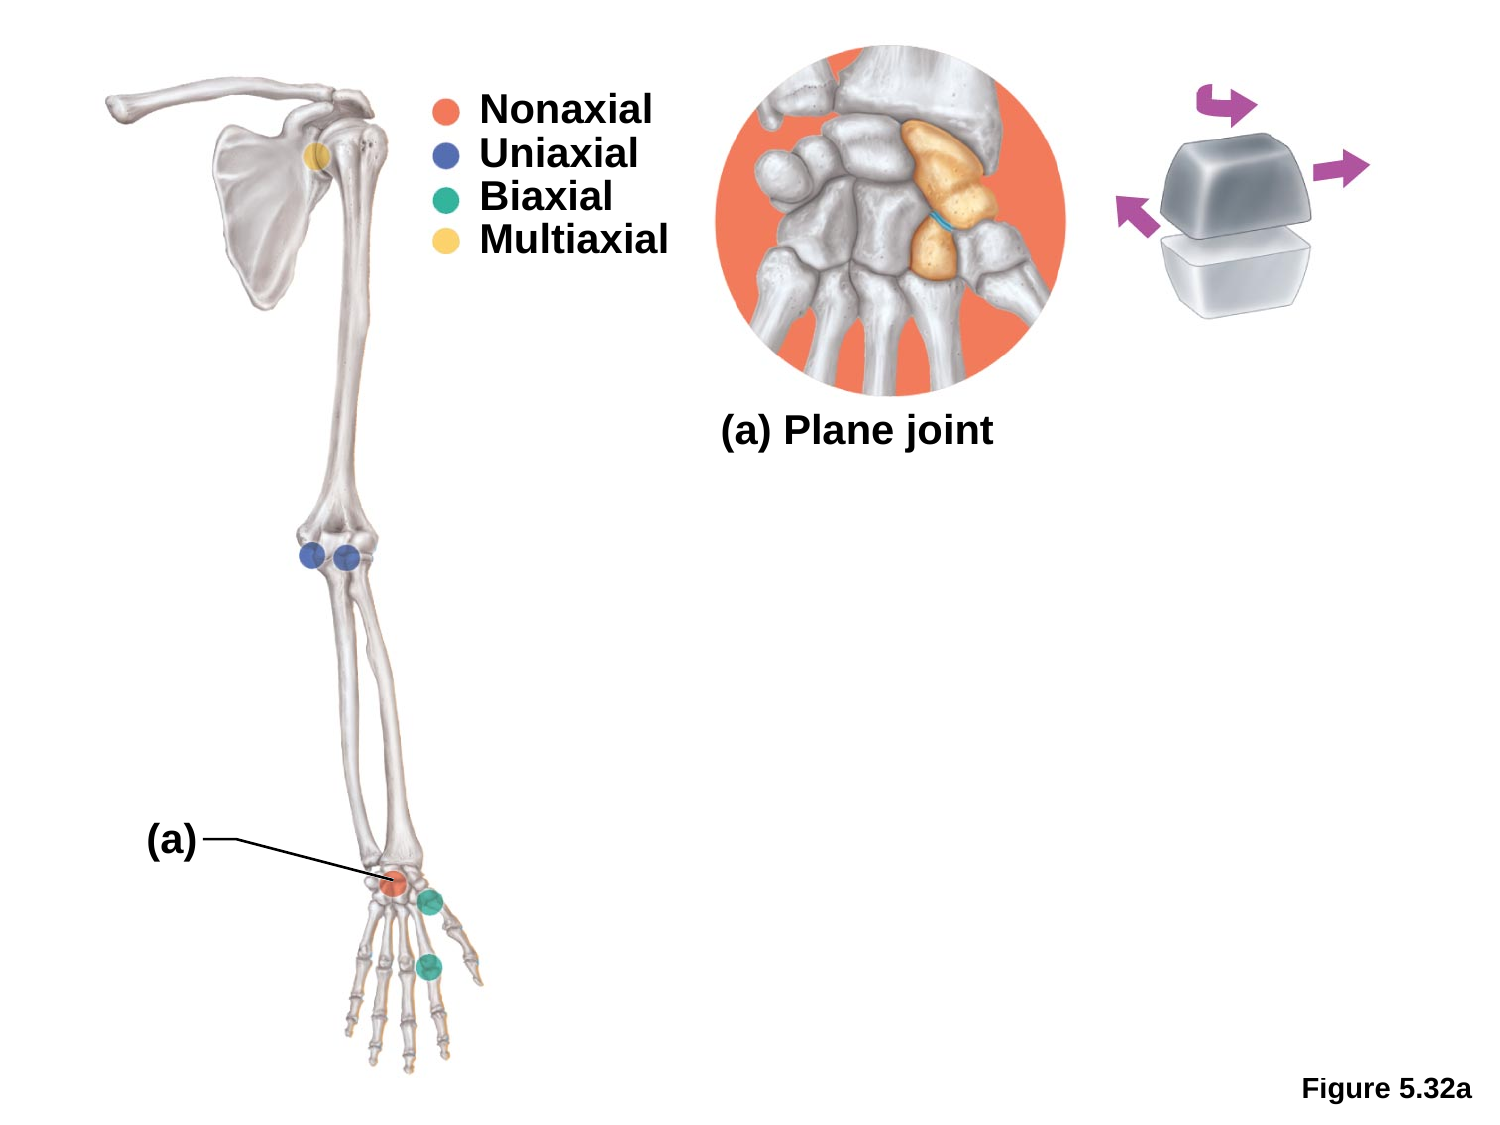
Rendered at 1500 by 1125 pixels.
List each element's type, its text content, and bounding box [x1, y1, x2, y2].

picture [95, 32, 1379, 1078]
text_box Figure 5.32a [1286, 1062, 1488, 1113]
